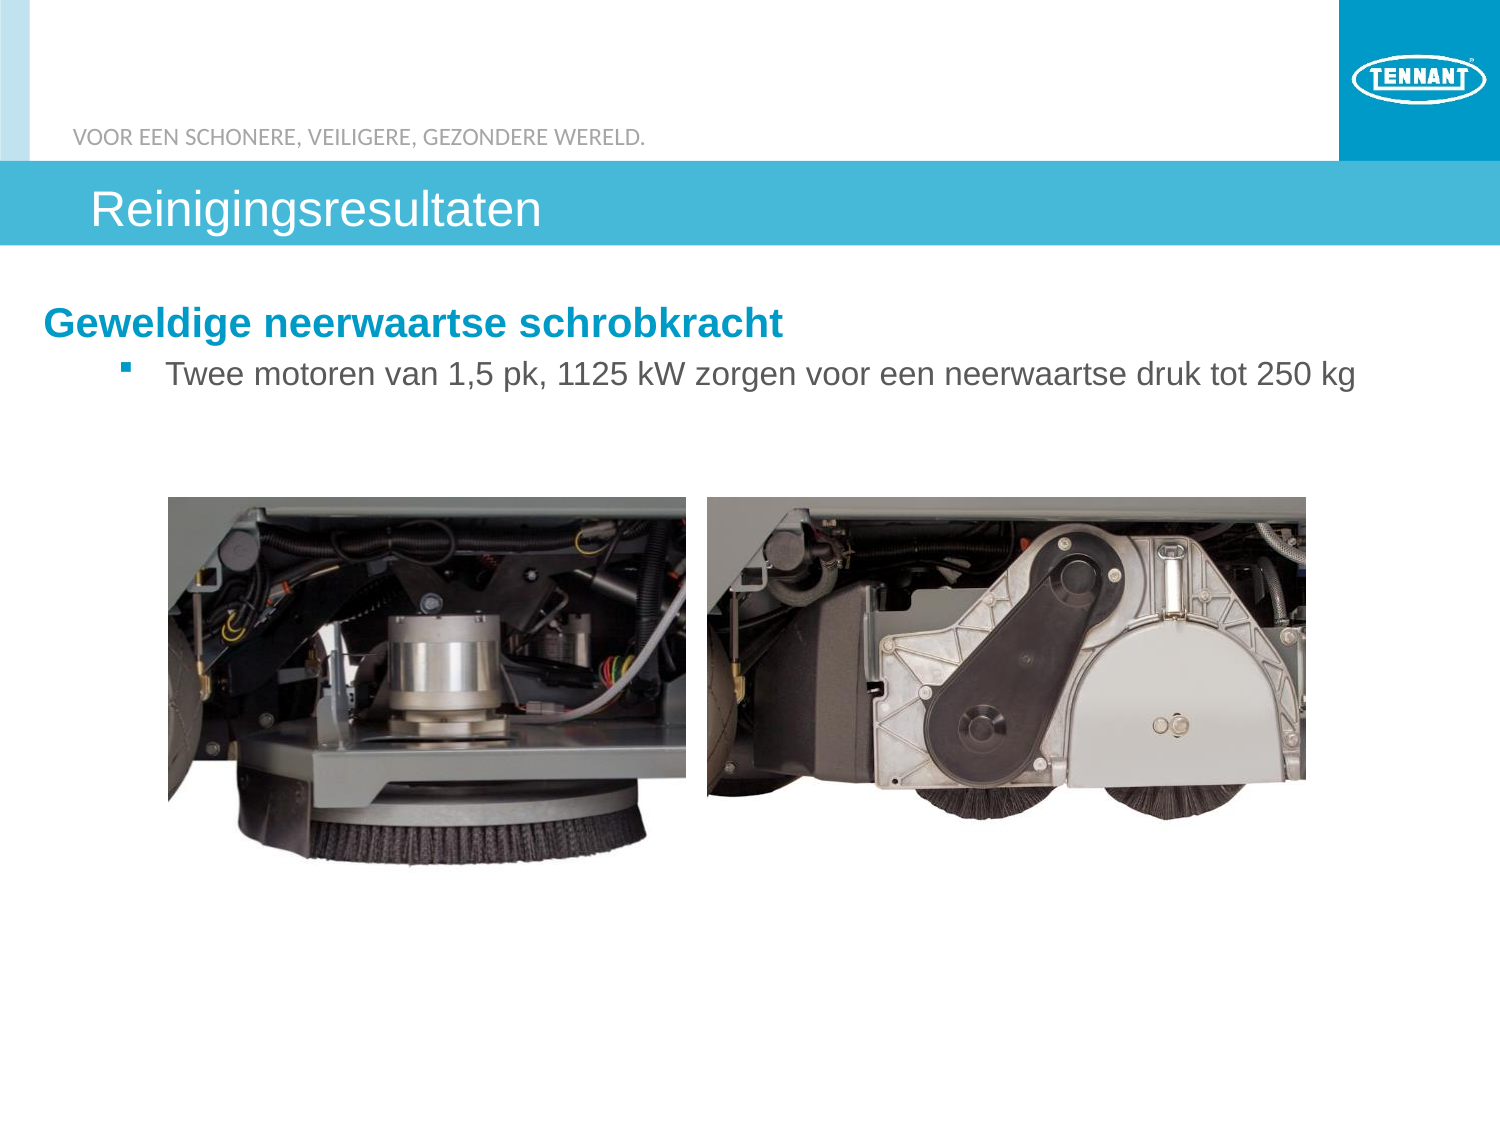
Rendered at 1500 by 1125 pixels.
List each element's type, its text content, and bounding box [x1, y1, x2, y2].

picture [168, 496, 686, 911]
list Geweldige neerwaartse schrobkracht Twee motoren van 1,5 pk, 1125 kW zorgen voor een neerwaartse druk tot 250 kg [28, 287, 1475, 988]
picture [707, 497, 1306, 865]
picture [1352, 55, 1486, 104]
title Reinigingsresultaten [75, 161, 1425, 251]
